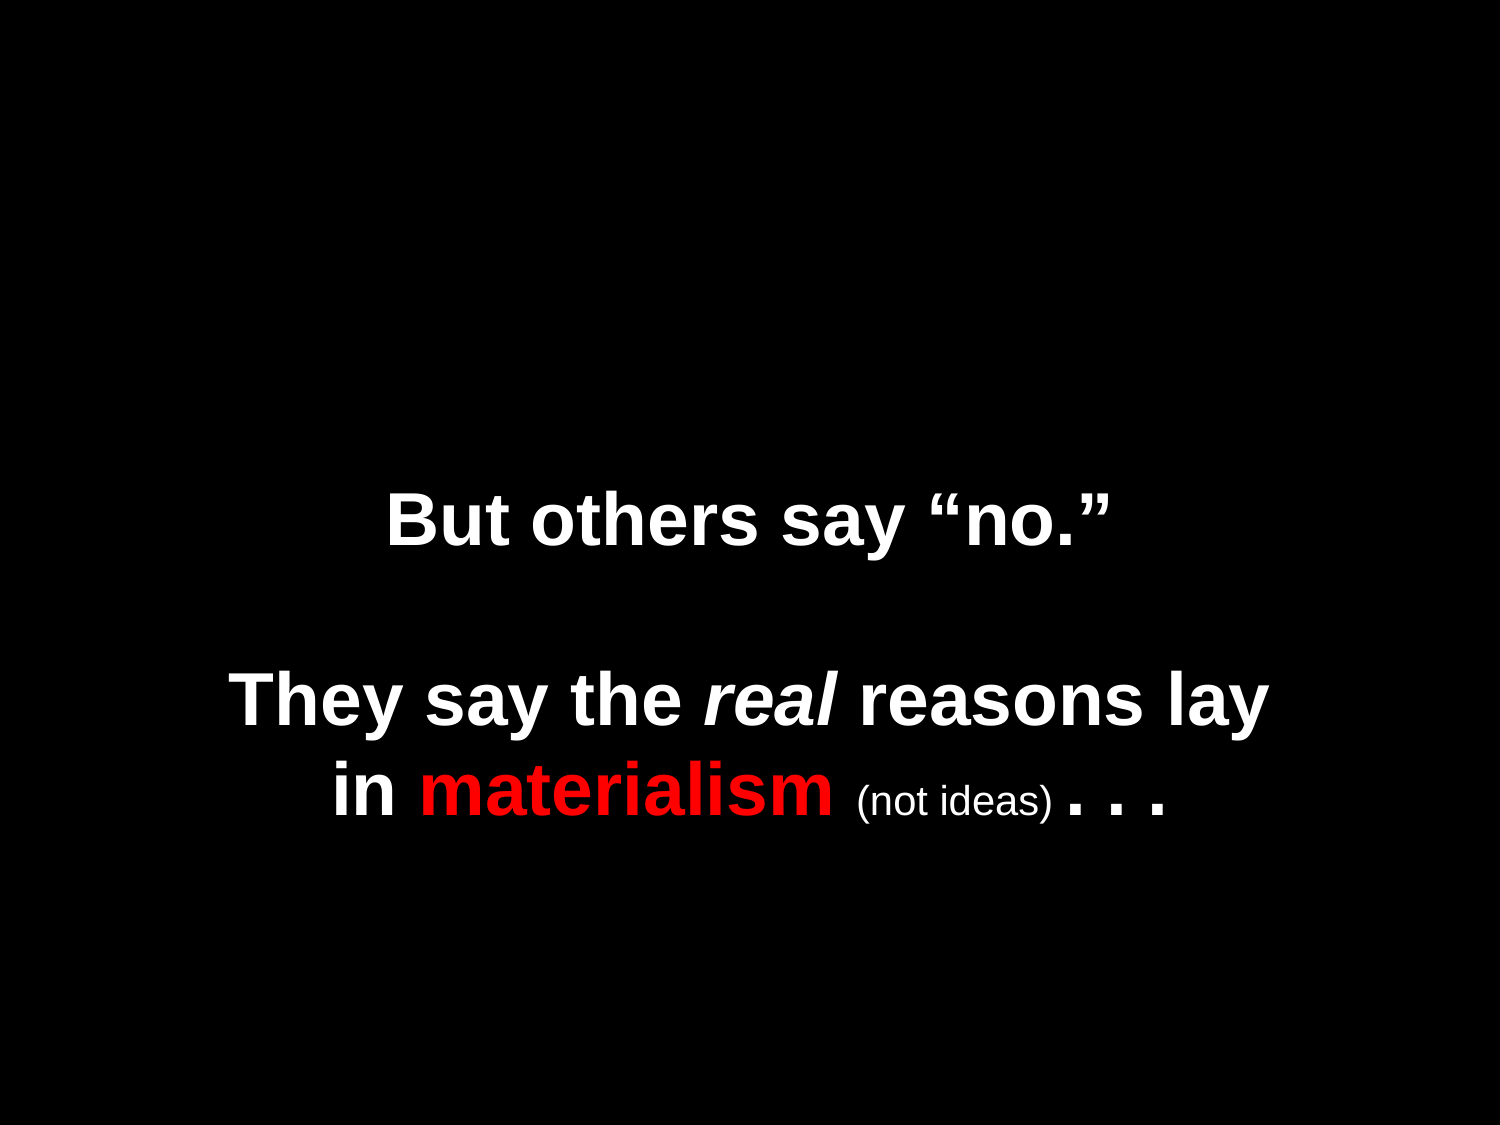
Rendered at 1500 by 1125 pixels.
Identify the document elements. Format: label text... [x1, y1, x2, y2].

text_box But others say “no.” They say the real reasons lay in materialism (not ideas) . . . [183, 463, 1317, 839]
